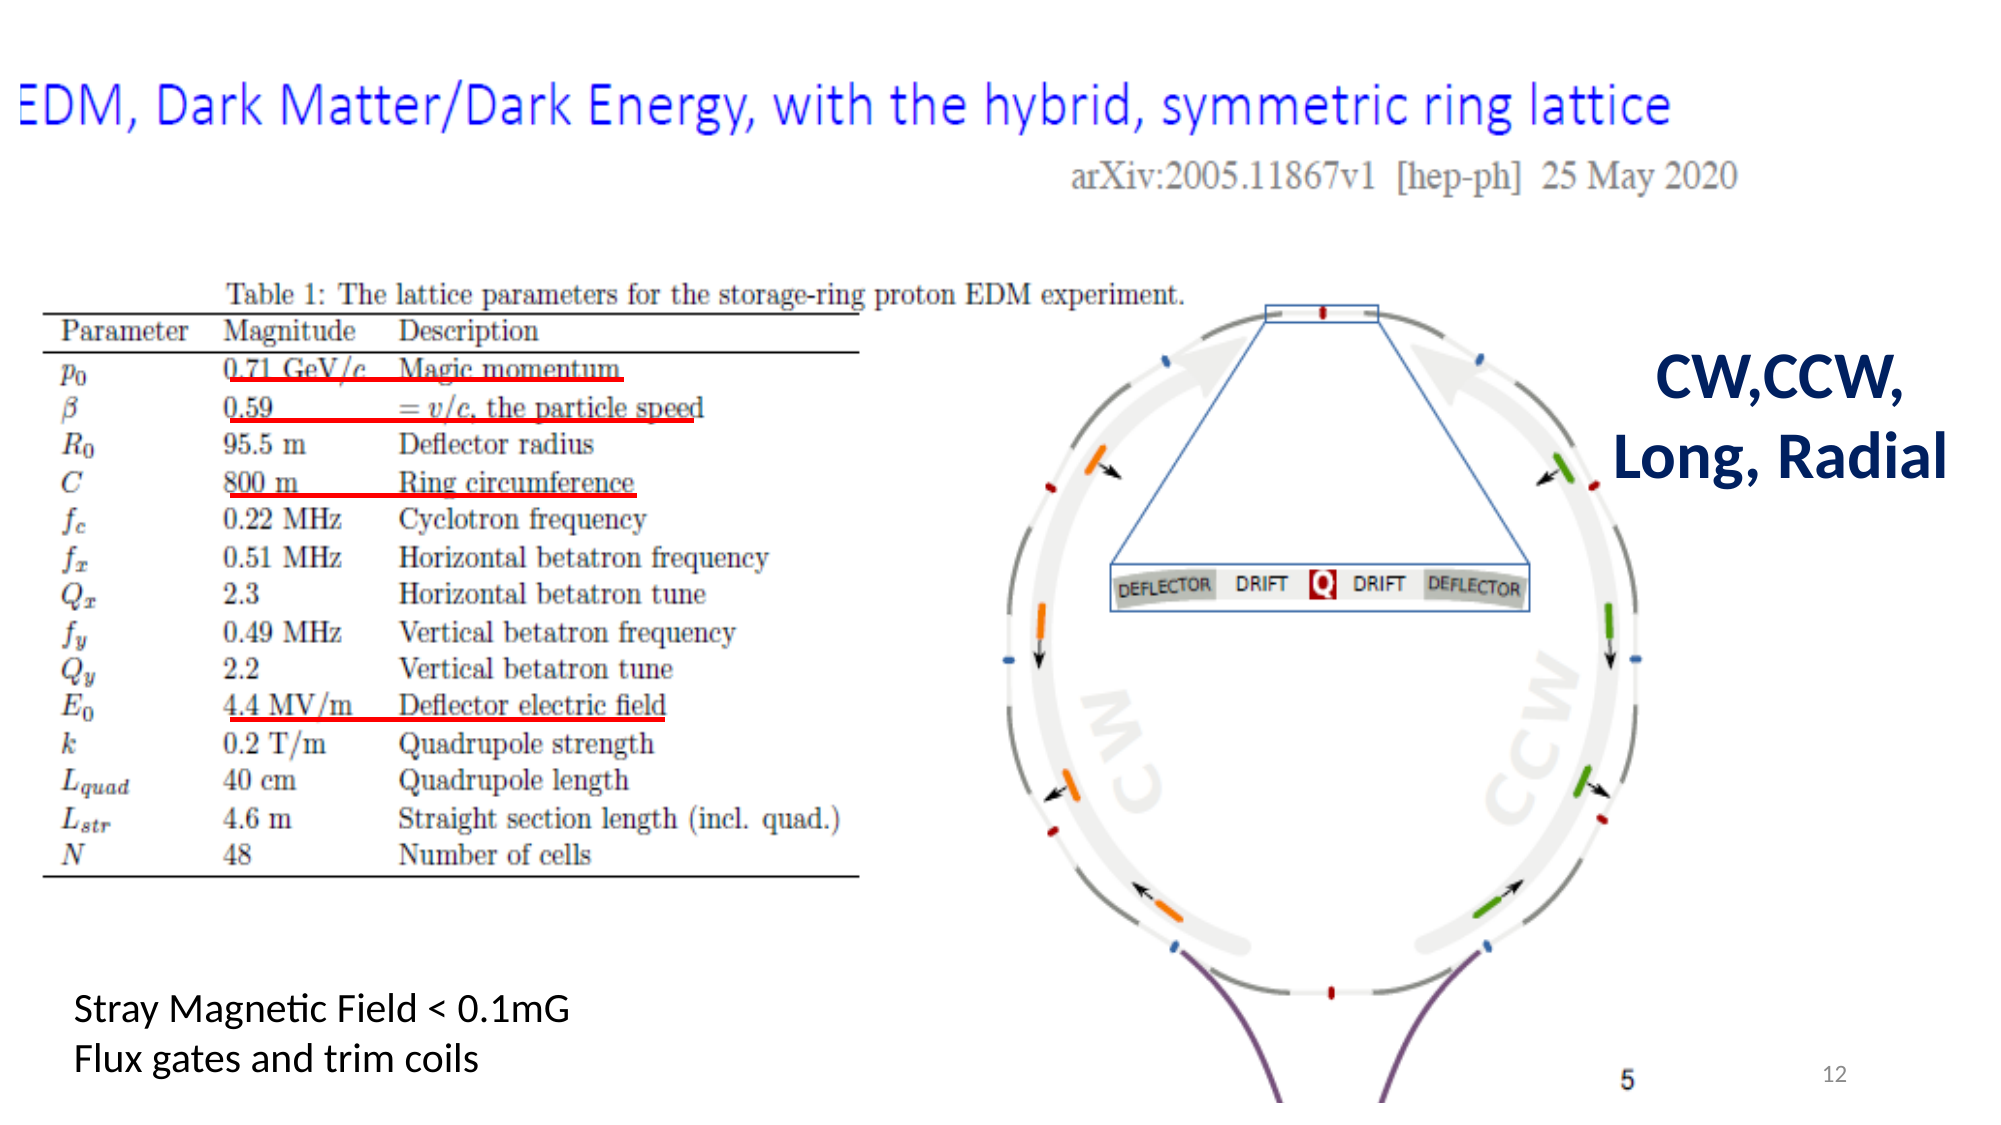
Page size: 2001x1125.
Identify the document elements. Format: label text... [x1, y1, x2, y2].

text_box CW,CCW, Long, Radial [1752, 324, 1986, 499]
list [20, 46, 1752, 1103]
slide_number 12 [1752, 1042, 1863, 1103]
